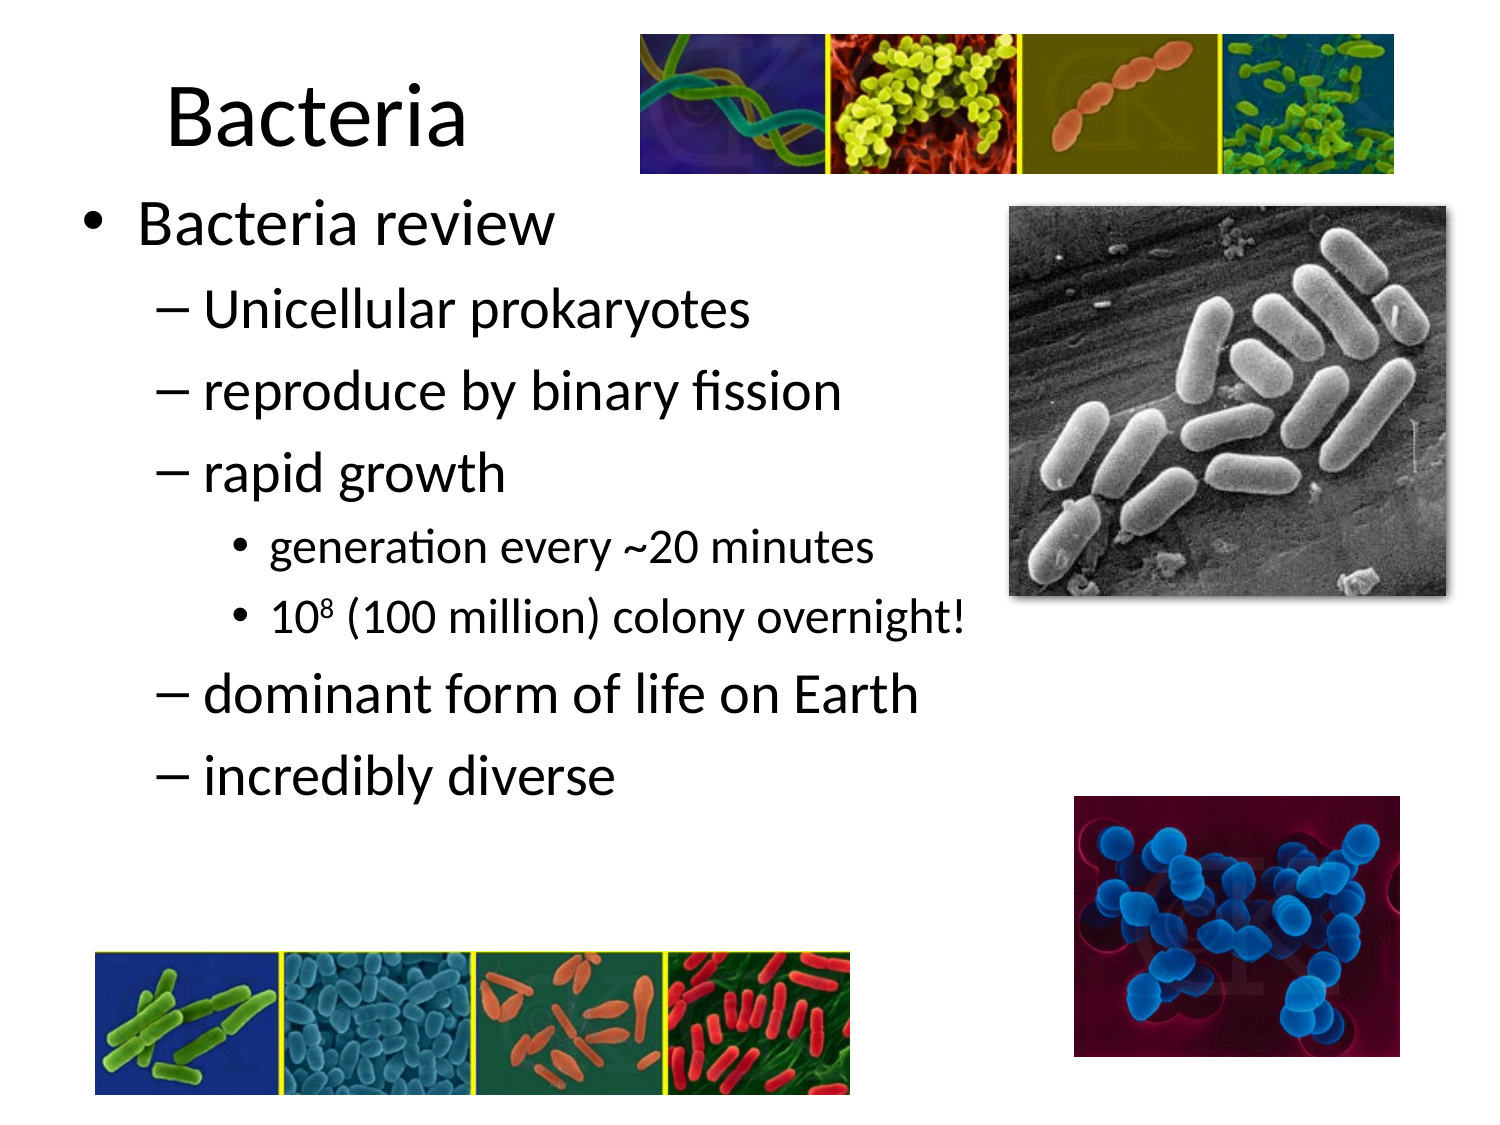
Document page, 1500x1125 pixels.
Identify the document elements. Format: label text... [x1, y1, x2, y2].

picture [639, 34, 1394, 174]
picture [1310, 55, 1316, 65]
picture [1009, 206, 1446, 596]
picture [1311, 34, 1320, 42]
picture [1074, 796, 1401, 1057]
title Bacteria [45, 15, 590, 204]
picture [95, 951, 850, 1095]
list Bacteria review Unicellular prokaryotes reproduce by binary fission rapid growth generation every ~20 minutes 108 (100 million) colony overnight! dominant form of life on Earth incredibly diverse [66, 171, 1342, 997]
